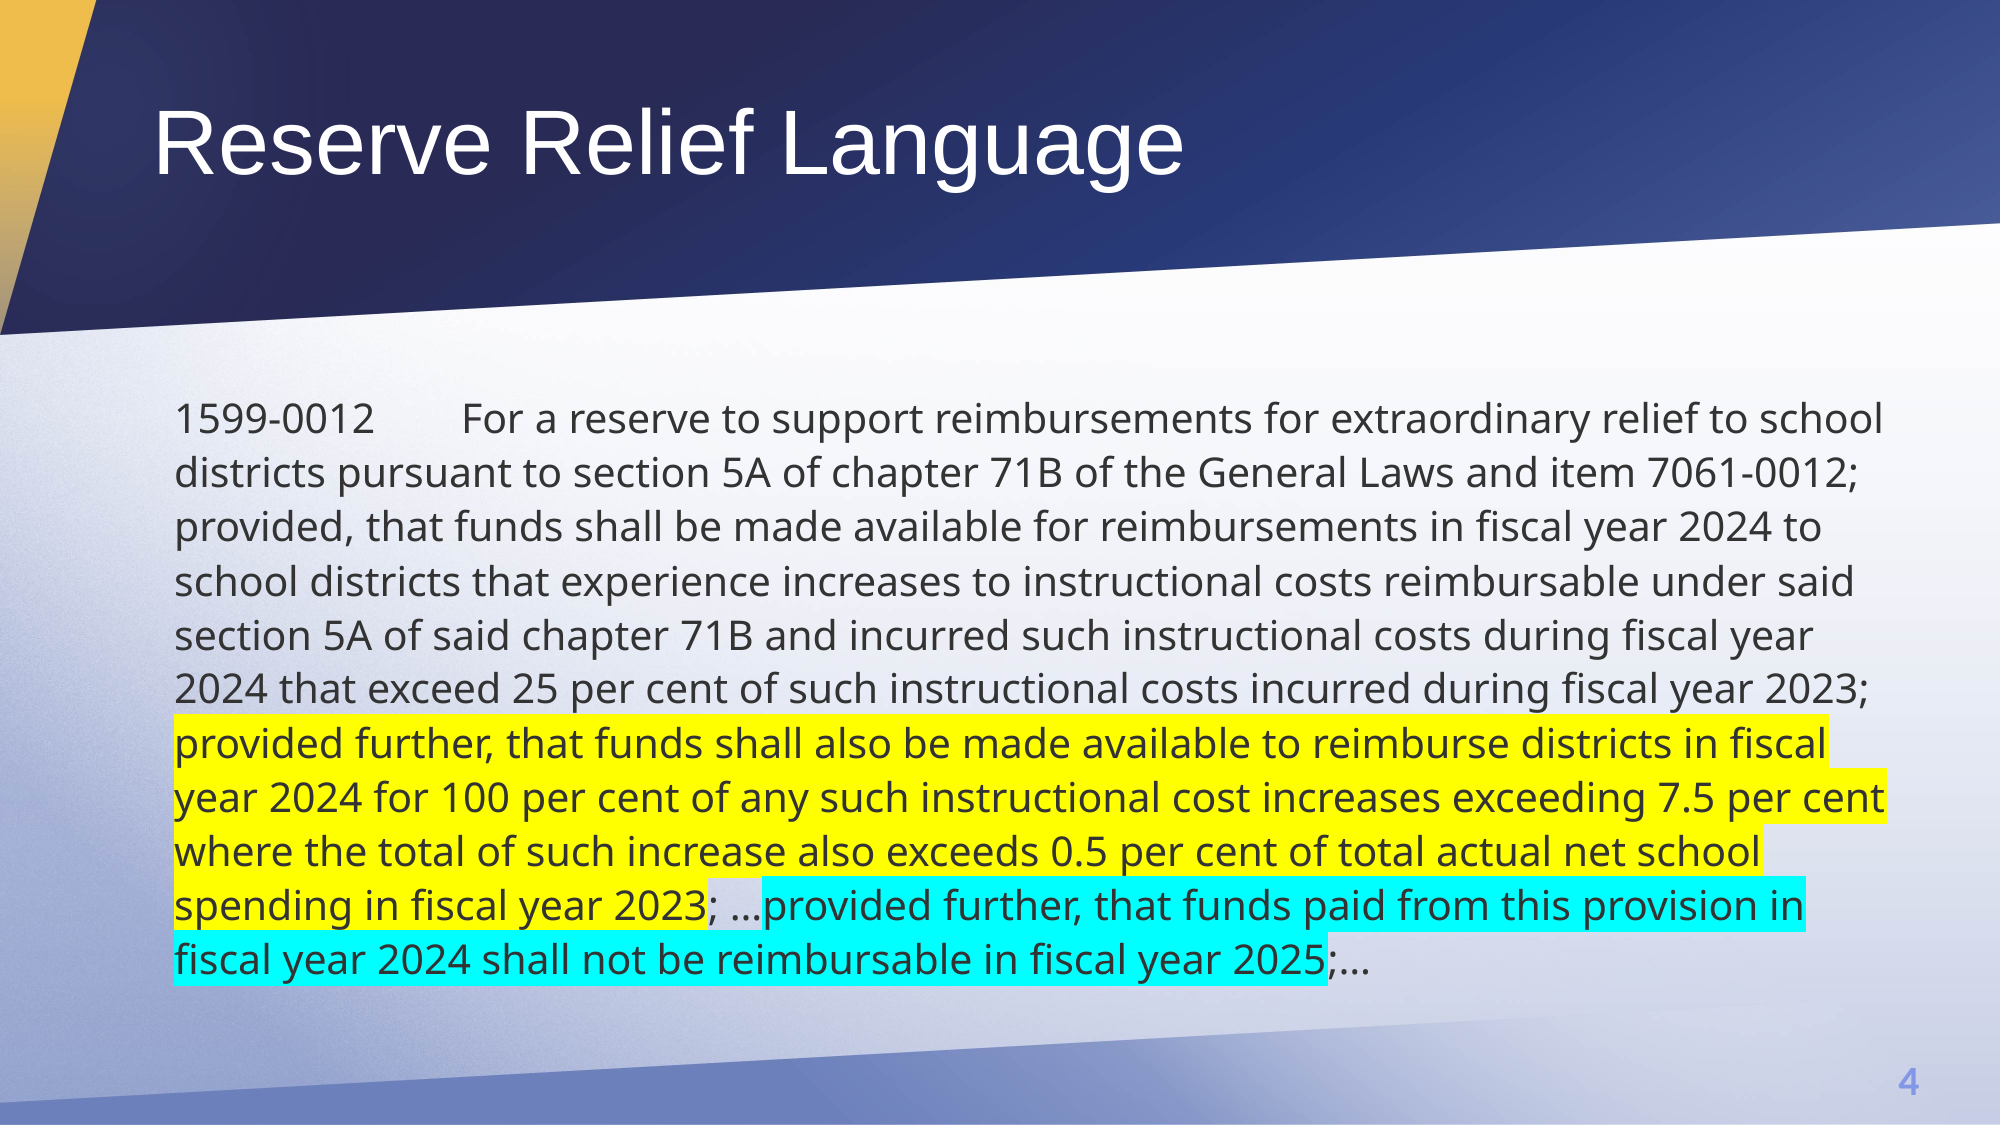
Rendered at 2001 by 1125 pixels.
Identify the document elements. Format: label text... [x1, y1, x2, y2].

title Reserve Relief Language [137, 59, 1863, 231]
text_box 1599-0012 For a reserve to support reimbursements for extraordinary relief to school districts pursuant to section 5A of chapter 71B of the General Laws and item 7061-0012; provided, that funds shall be made available for reimbursements in fiscal year 2024 to school districts that experience increases to instructional costs reimbursable under said section 5A of said chapter 71B and incurred such instructional costs during fiscal year 2024 that exceed 25 per cent of such instructional costs incurred during fiscal year 2023; provided further, that funds shall also be made available to reimburse districts in fiscal year 2024 for 100 per cent of any such instructional cost increases exceeding 7.5 per cent where the total of such increase also exceeds 0.5 per cent of total actual net school spending in fiscal year 2023; …provided further, that funds paid from this provision in fiscal year 2024 shall not be reimbursable in fiscal year 2025;… [159, 380, 1910, 1040]
picture [0, 0, 2000, 1125]
